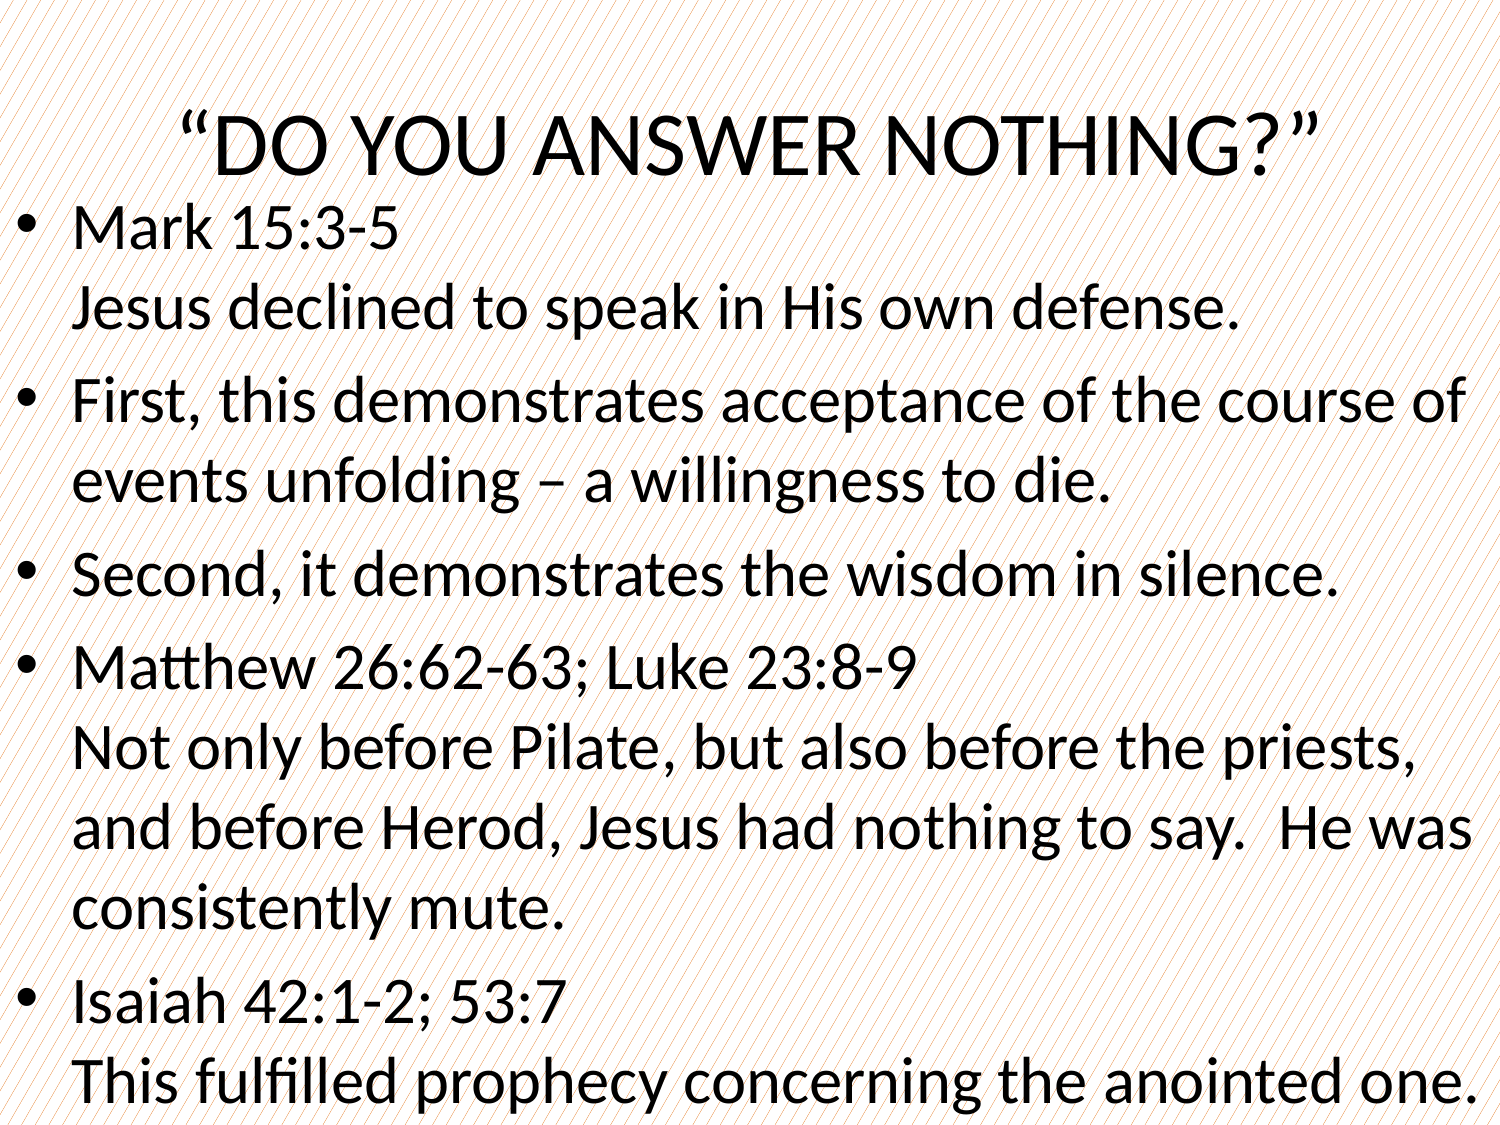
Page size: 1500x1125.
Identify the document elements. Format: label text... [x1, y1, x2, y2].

title “DO YOU ANSWER NOTHING?” [75, 45, 1425, 174]
list Mark 15:3-5 Jesus declined to speak in His own defense. First, this demonstrates acceptance of the course of events unfolding – a willingness to die. Second, it demonstrates the wisdom in silence. Matthew 26:62-63; Luke 23:8-9 Not only before Pilate, but also before the priests, and before Herod, Jesus had nothing to say. He was consistently mute. Isaiah 42:1-2; 53:7 This fulfilled prophecy concerning the anointed one. [0, 174, 1500, 1125]
